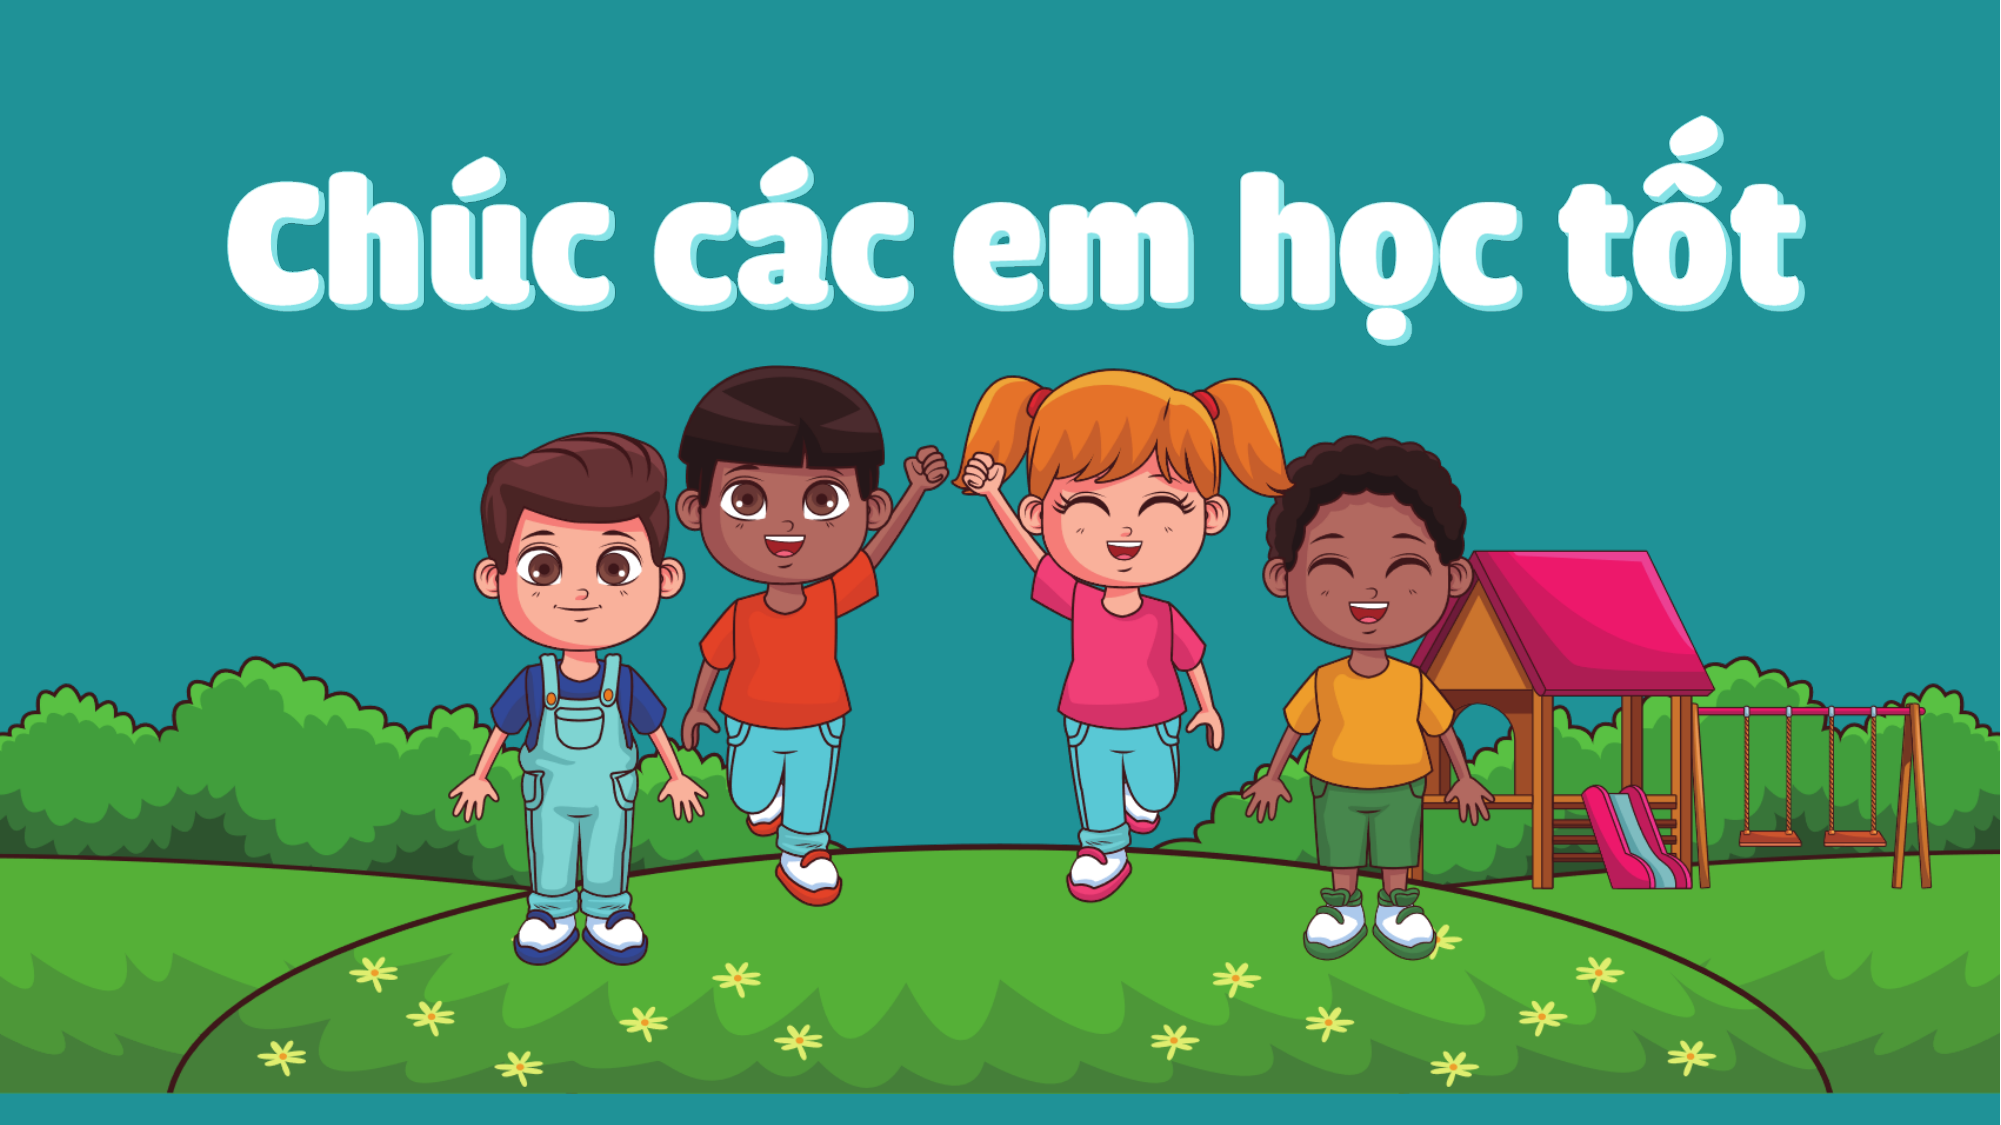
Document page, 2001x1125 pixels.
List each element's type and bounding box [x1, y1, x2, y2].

picture [196, 109, 1832, 353]
picture [0, 365, 2000, 1094]
